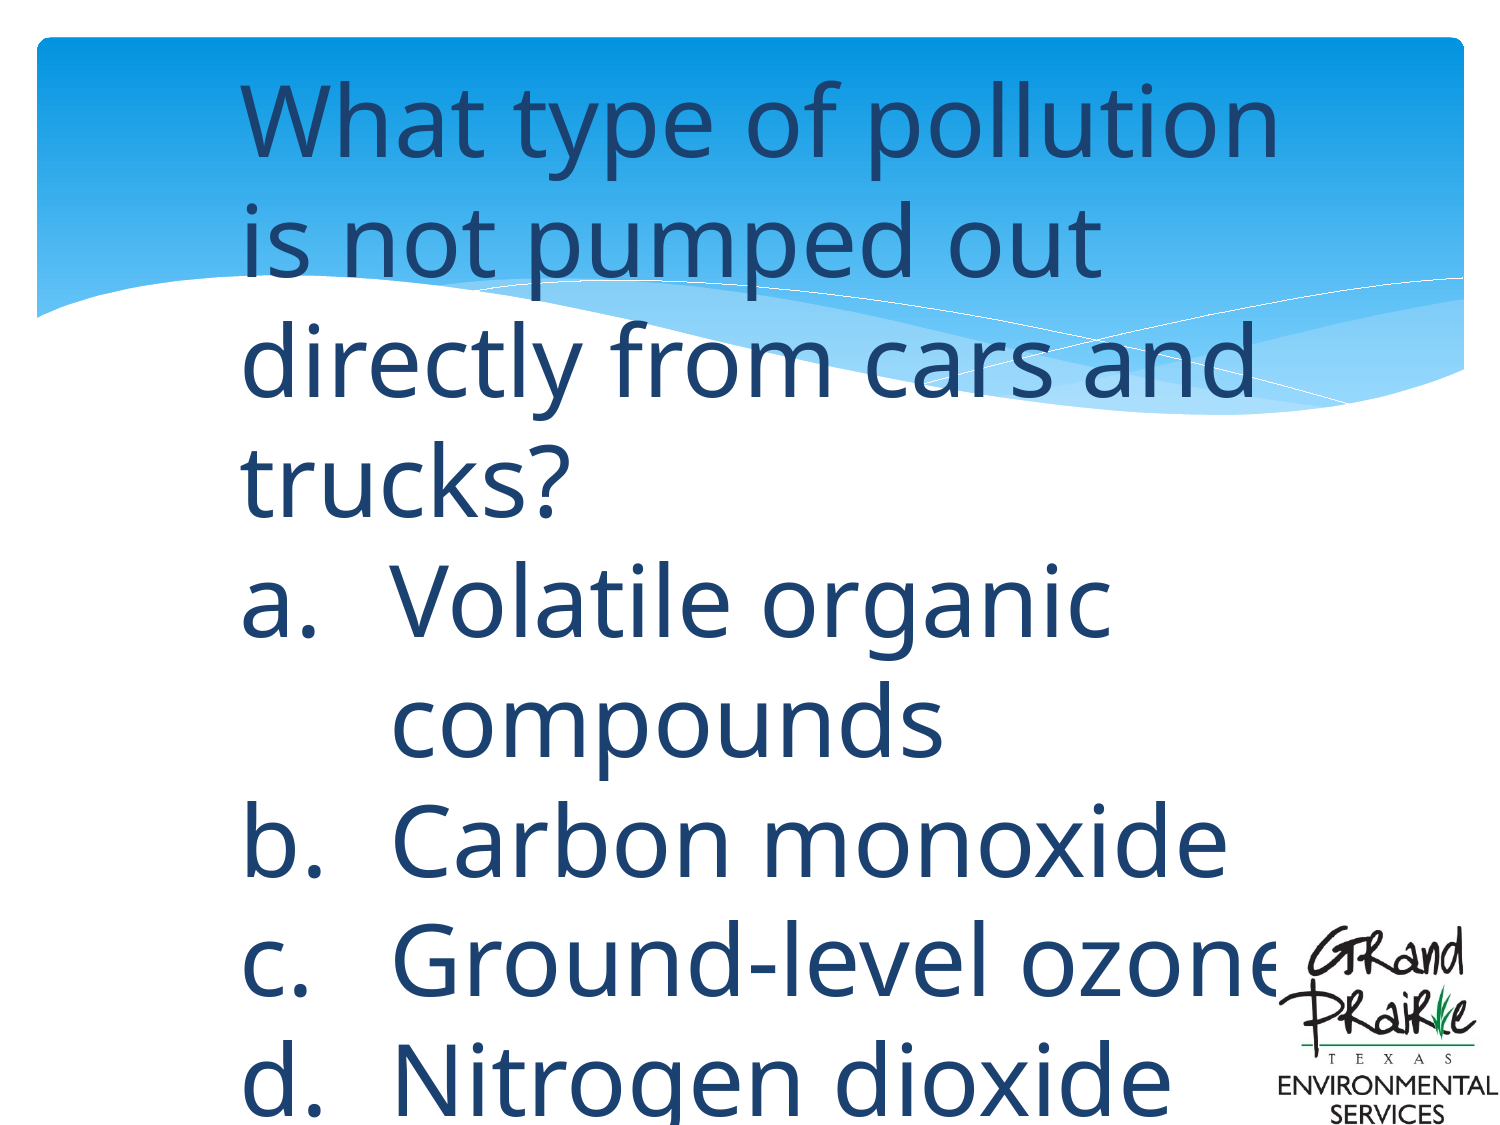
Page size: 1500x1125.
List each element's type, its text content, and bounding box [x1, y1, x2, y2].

text_box What type of pollution is not pumped out directly from cars and trucks? Volatile organic compounds Carbon monoxide Ground-level ozone Nitrogen dioxide [224, 50, 1350, 1125]
picture [1276, 924, 1500, 1125]
